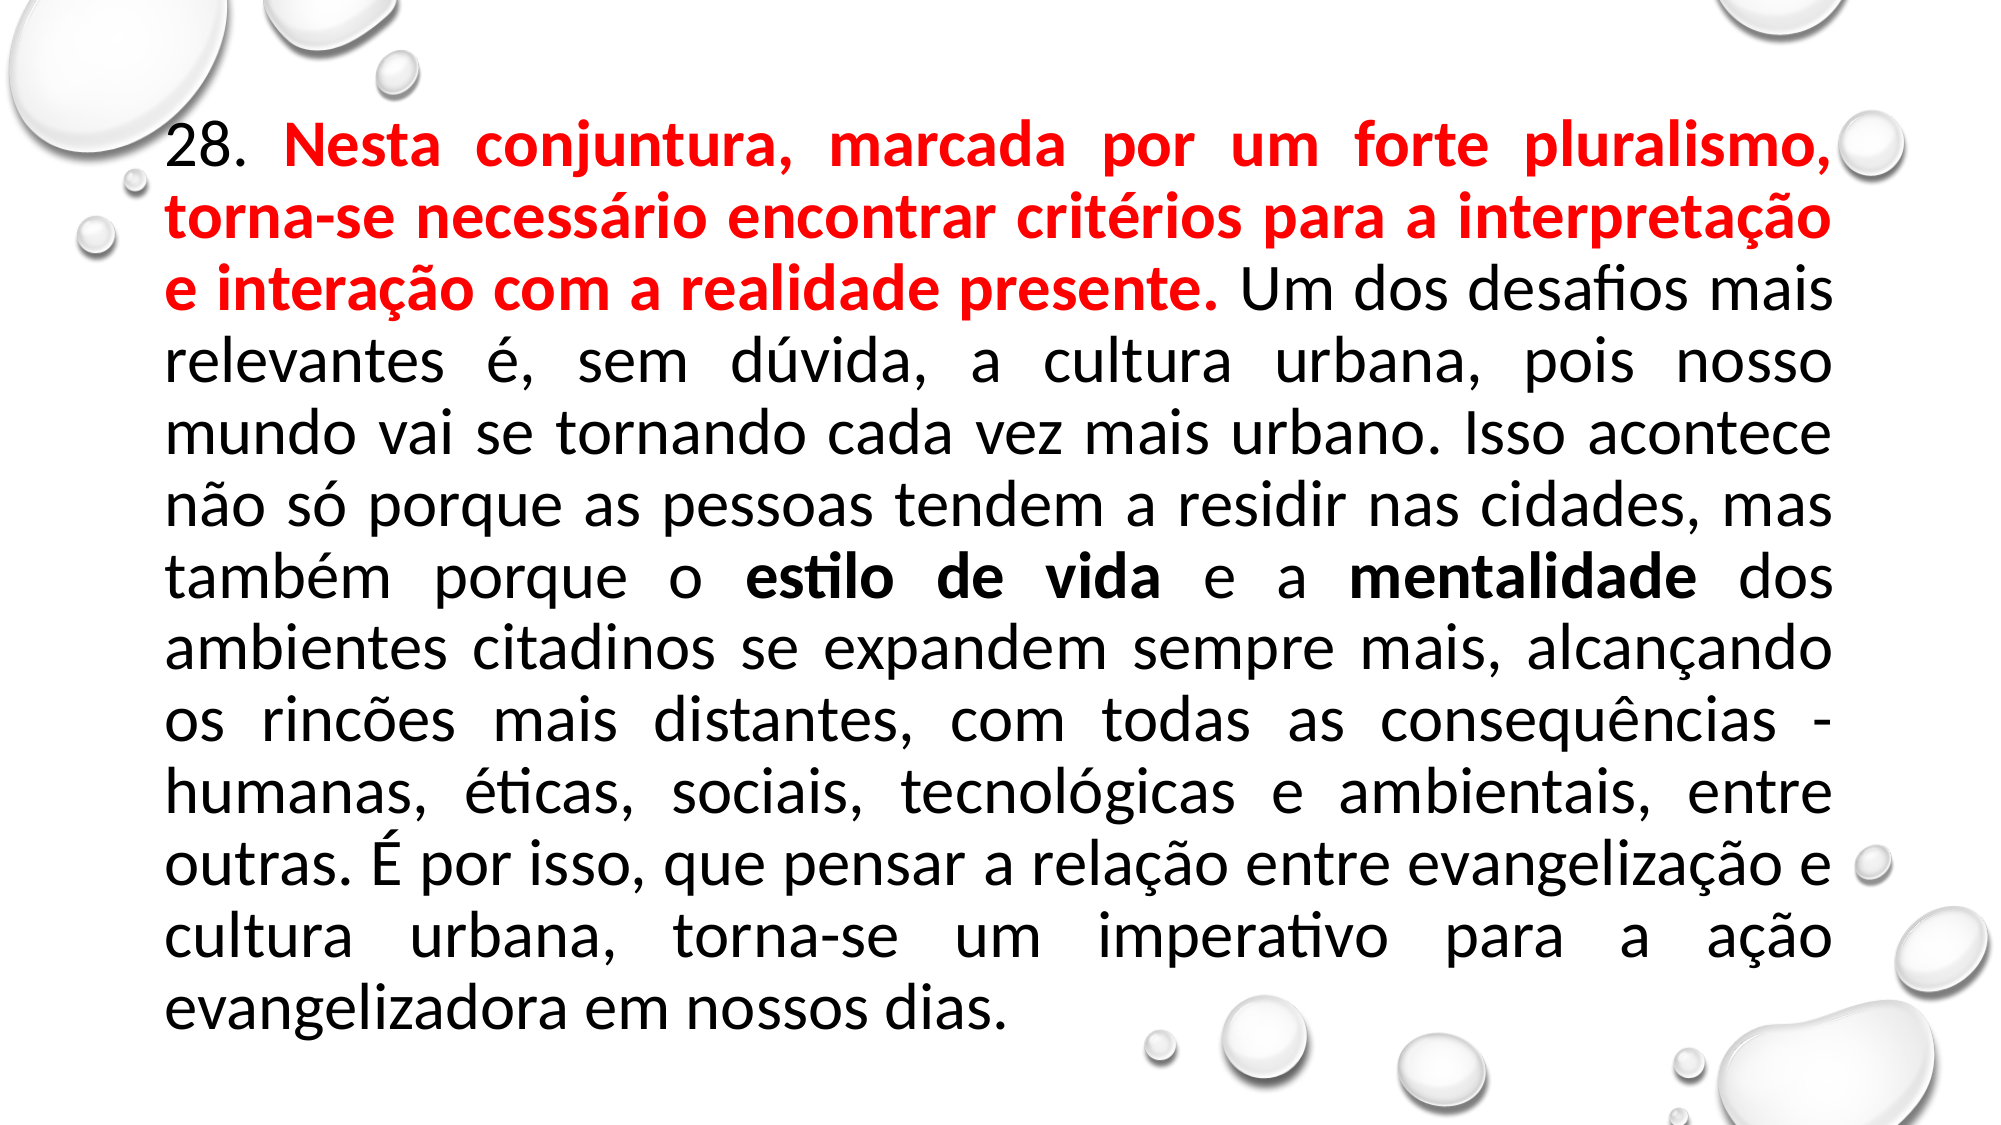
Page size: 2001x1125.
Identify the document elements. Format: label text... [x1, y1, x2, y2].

list 28. Nesta conjuntura, marcada por um forte pluralismo, torna-se necessário encontrar critérios para a interpretação e interação com a realidade presente. Um dos desafios mais relevantes é, sem dúvida, a cultura urbana, pois nosso mundo vai se tornando cada vez mais urbano. Isso acontece não só porque as pessoas tendem a residir nas cidades, mas também porque o estilo de vida e a mentalidade dos ambientes citadinos se expandem sempre mais, alcançando os rincões mais distantes, com todas as consequências - humanas, éticas, sociais, tecnológicas e ambientais, entre outras. É por isso, que pensar a relação entre evangelização e cultura urbana, torna-se um imperativo para a ação evangelizadora em nossos dias. [149, 101, 1850, 950]
picture [0, 0, 2000, 1125]
